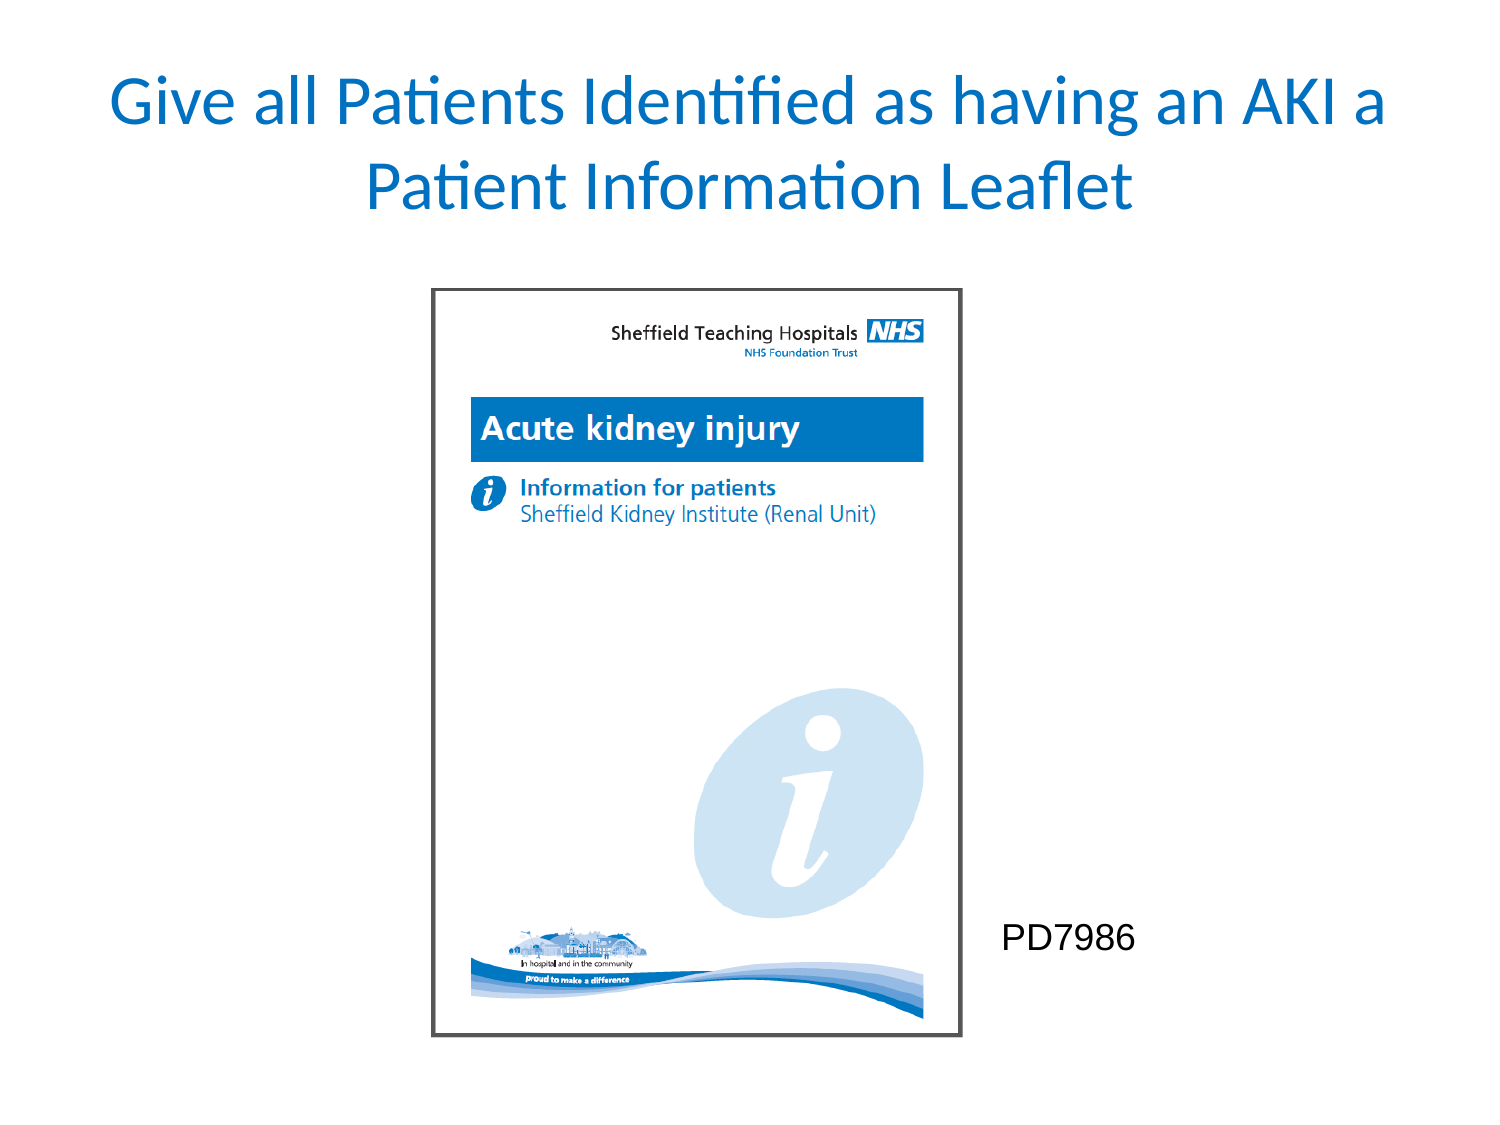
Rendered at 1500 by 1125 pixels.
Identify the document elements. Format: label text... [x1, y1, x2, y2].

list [430, 287, 963, 1039]
text_box PD7986 [986, 905, 1270, 965]
title Give all Patients Identified as having an AKI a Patient Information Leaflet [73, 43, 1427, 235]
